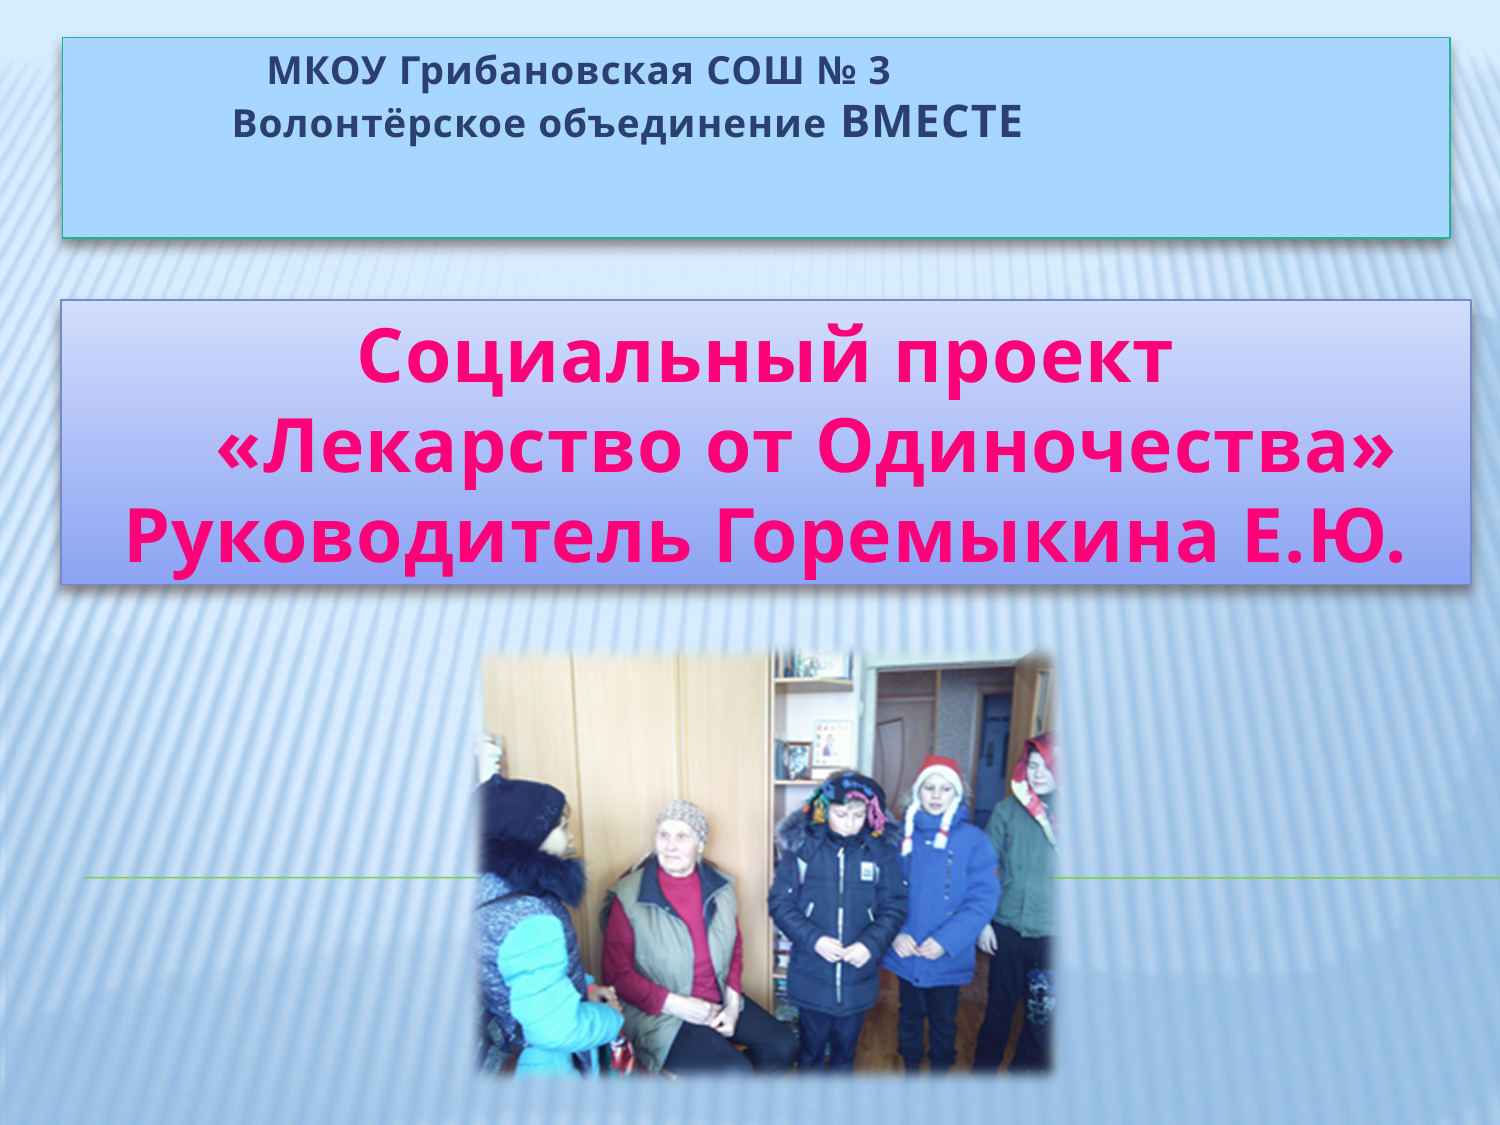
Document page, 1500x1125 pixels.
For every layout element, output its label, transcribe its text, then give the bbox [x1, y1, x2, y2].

title МКОУ Грибановская СОШ № 3 Волонтёрское объединение ВМЕСТЕ [62, 37, 1451, 239]
text_box Социальный проект «Лекарство от Одиночества» Руководитель Горемыкина Е.Ю. [60, 299, 1472, 585]
picture [463, 637, 1069, 1091]
